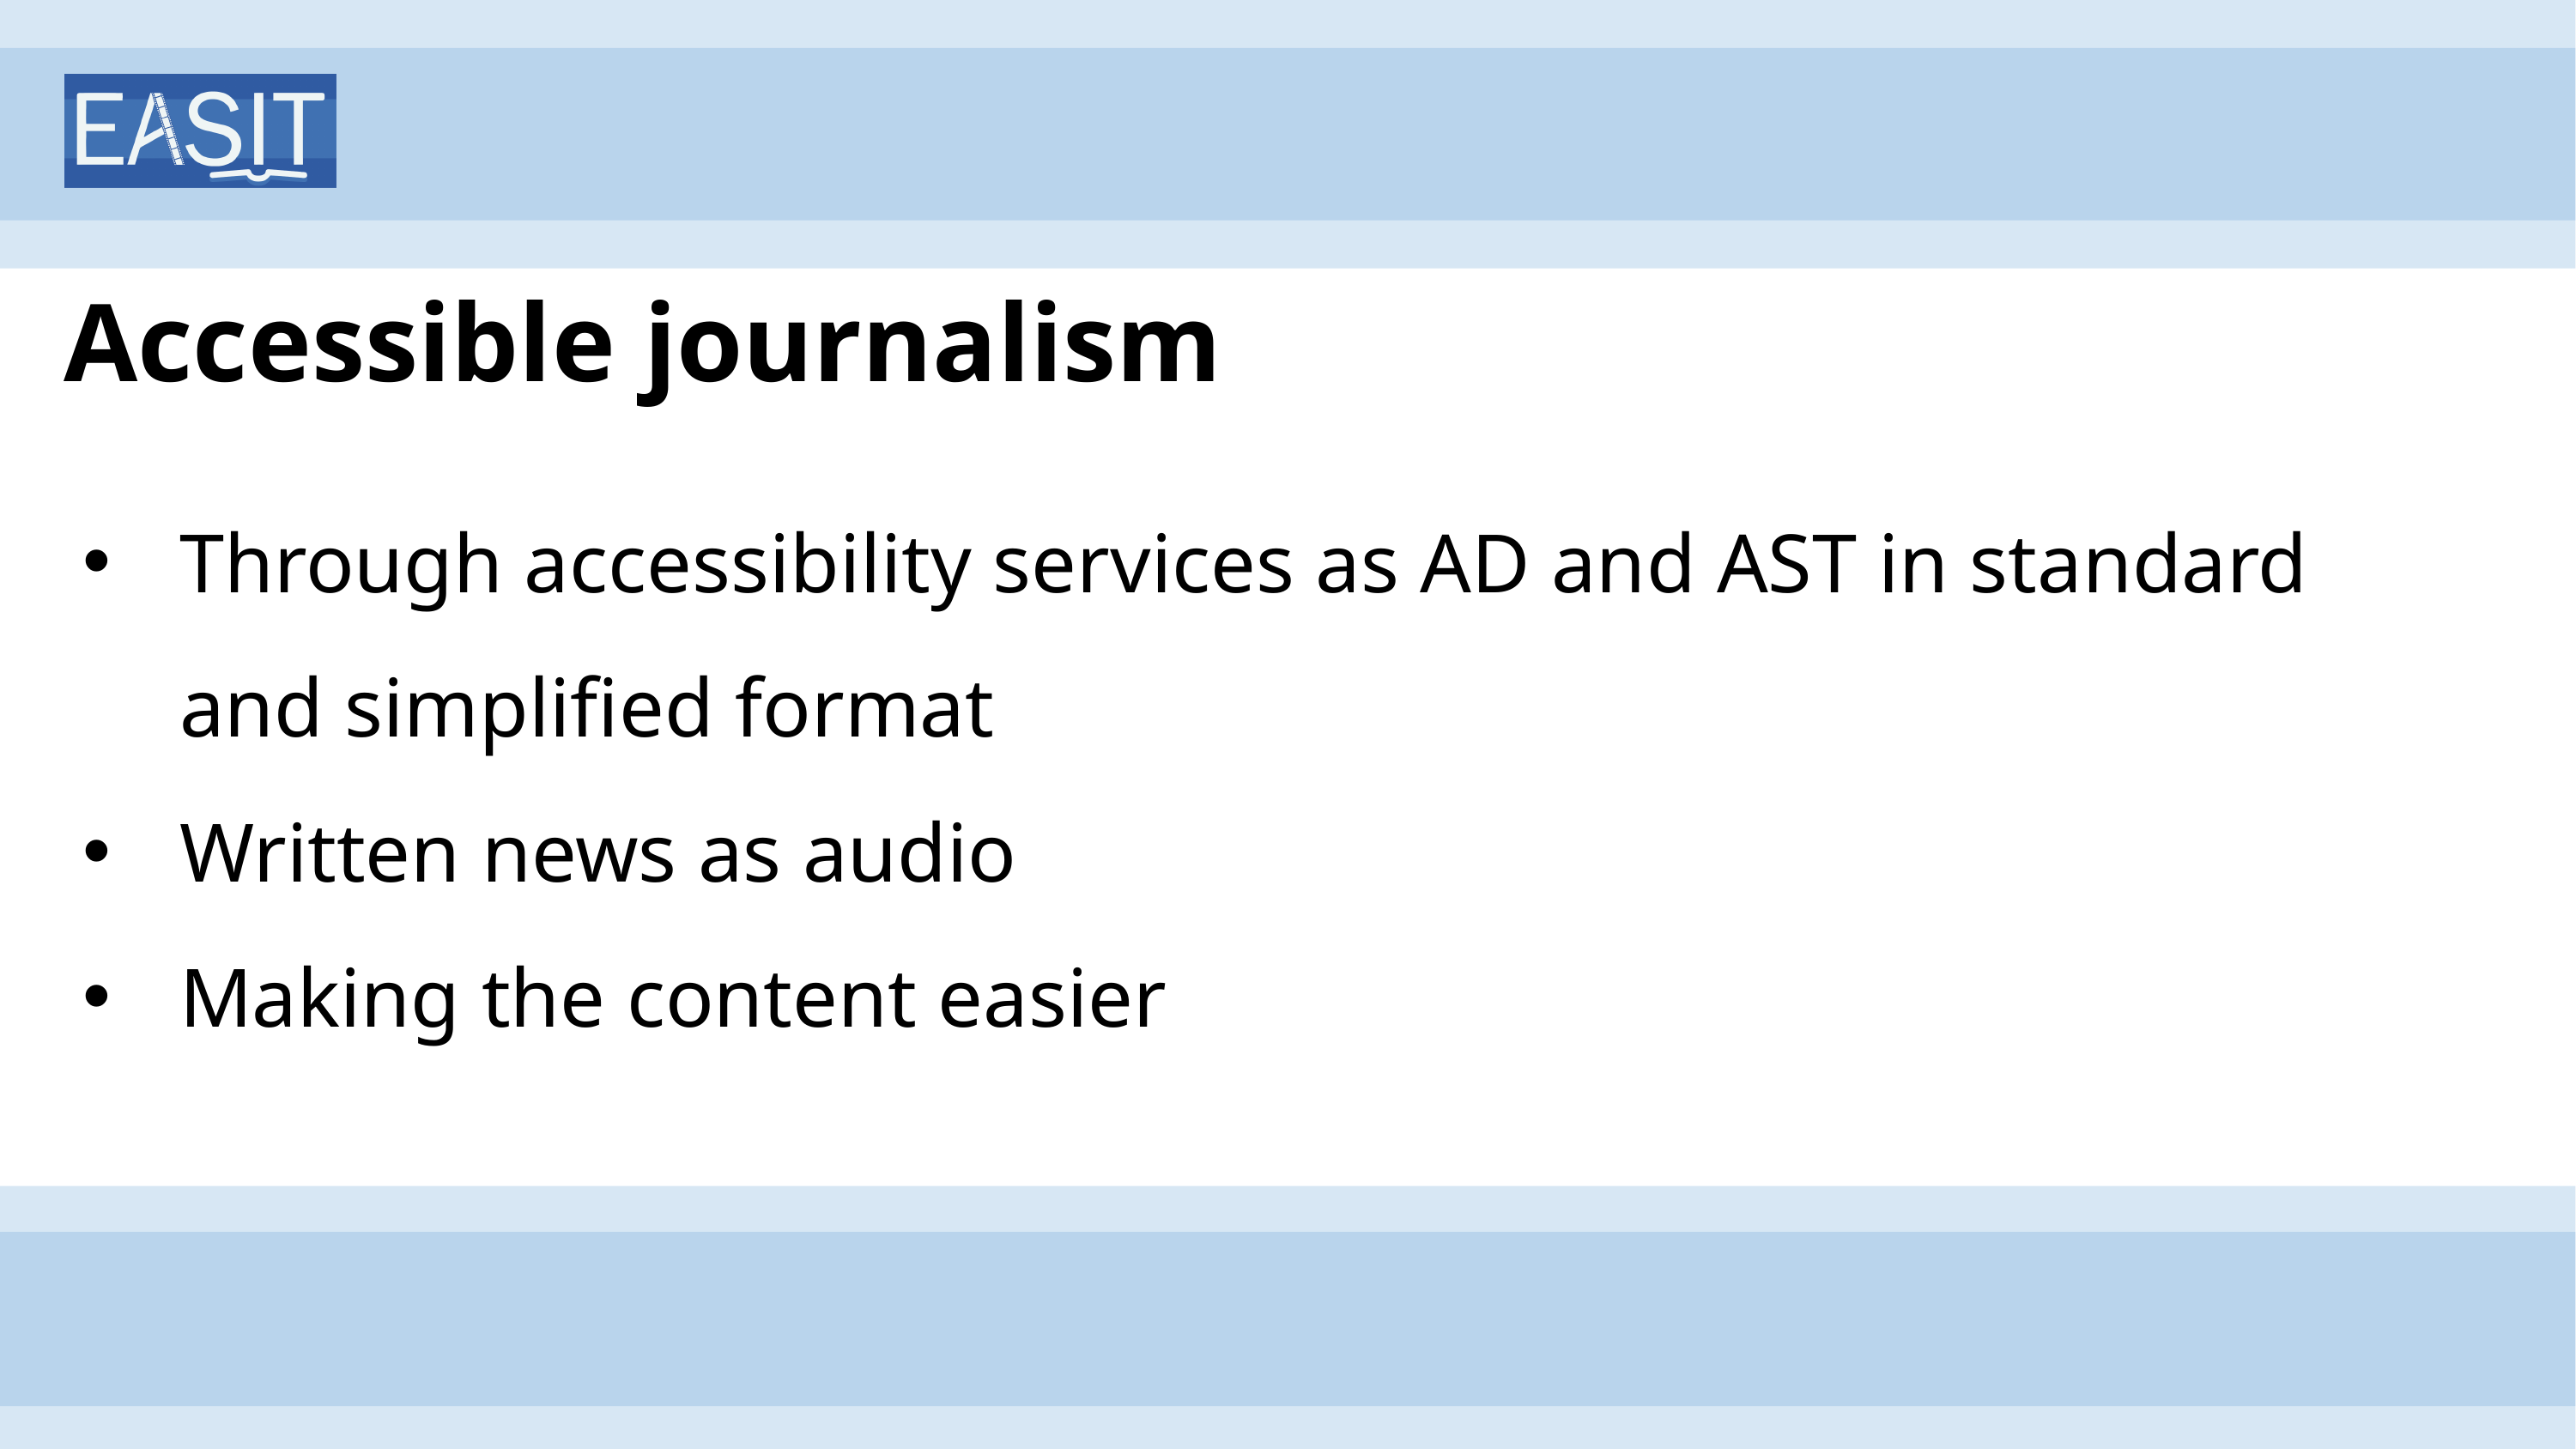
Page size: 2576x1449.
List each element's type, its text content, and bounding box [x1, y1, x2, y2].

picture [64, 74, 336, 188]
text_box Through accessibility services as AD and AST in standard and simplified format Written news as audio Making the content easier [64, 453, 2494, 1197]
title Accessible journalism [45, 271, 2451, 422]
